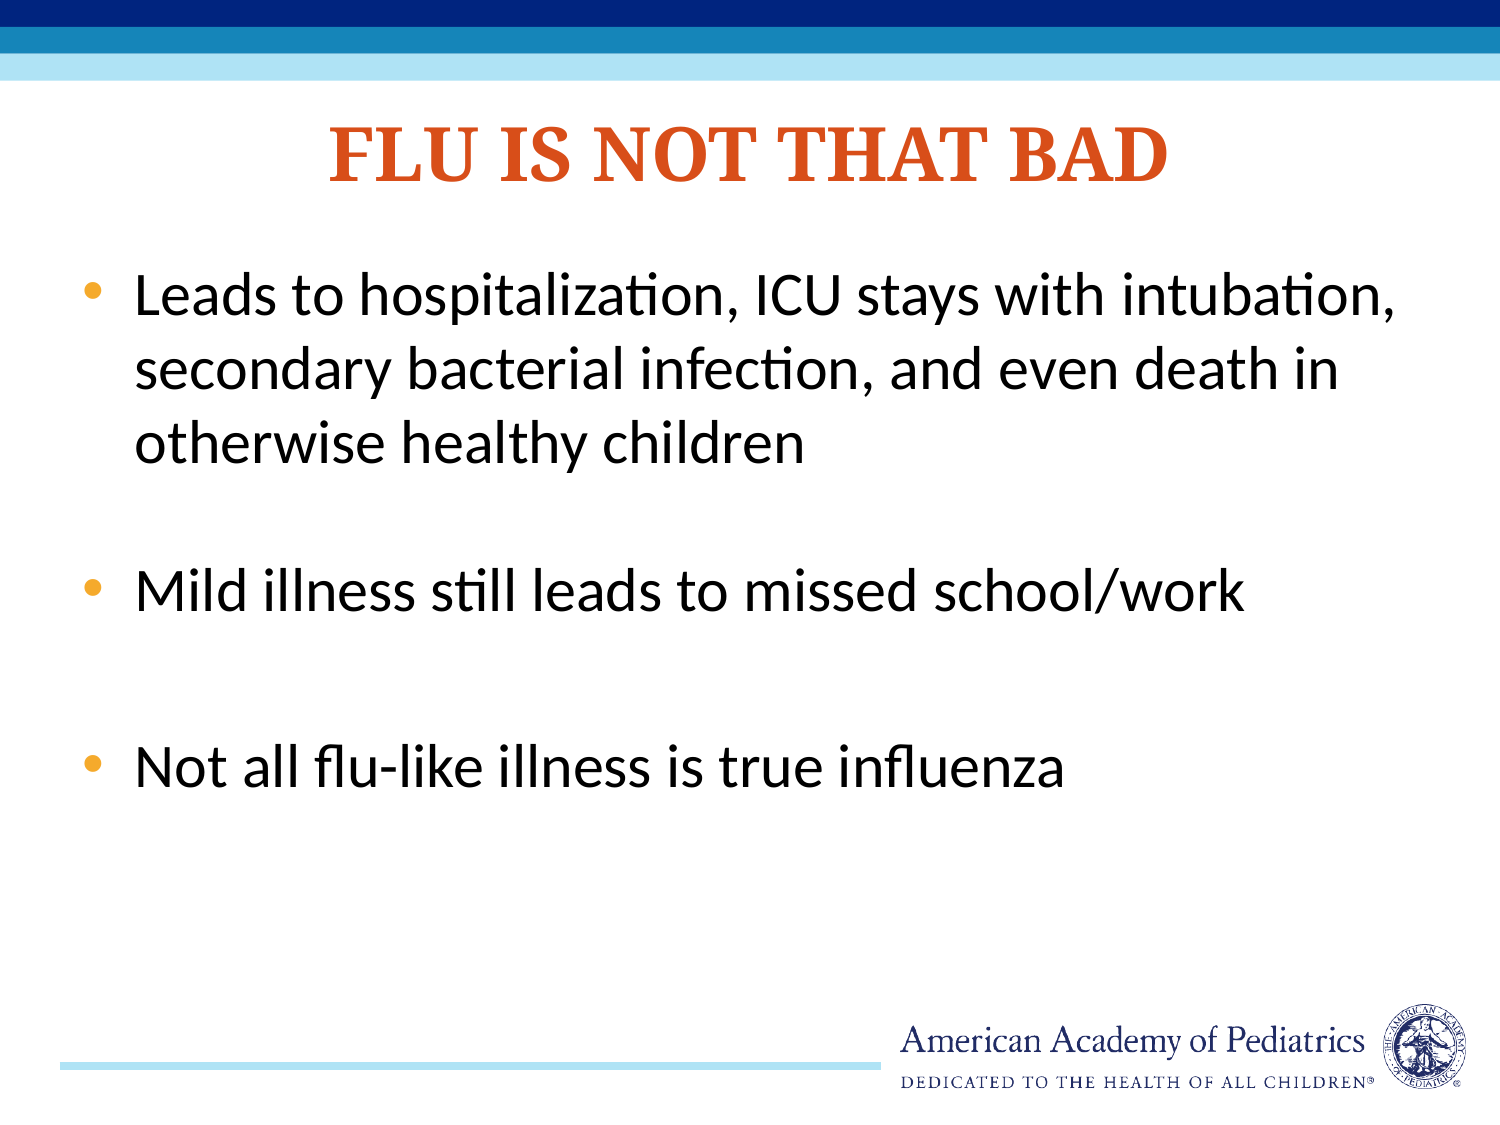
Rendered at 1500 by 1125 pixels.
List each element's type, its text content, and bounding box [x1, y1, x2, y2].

list Leads to hospitalization, ICU stays with intubation, secondary bacterial infection, and even death in otherwise healthy children Mild illness still leads to missed school/work Not all flu-like illness is true influenza [74, 245, 1426, 811]
title Flu is Not That Bad [74, 97, 1426, 205]
picture [900, 1004, 1466, 1089]
